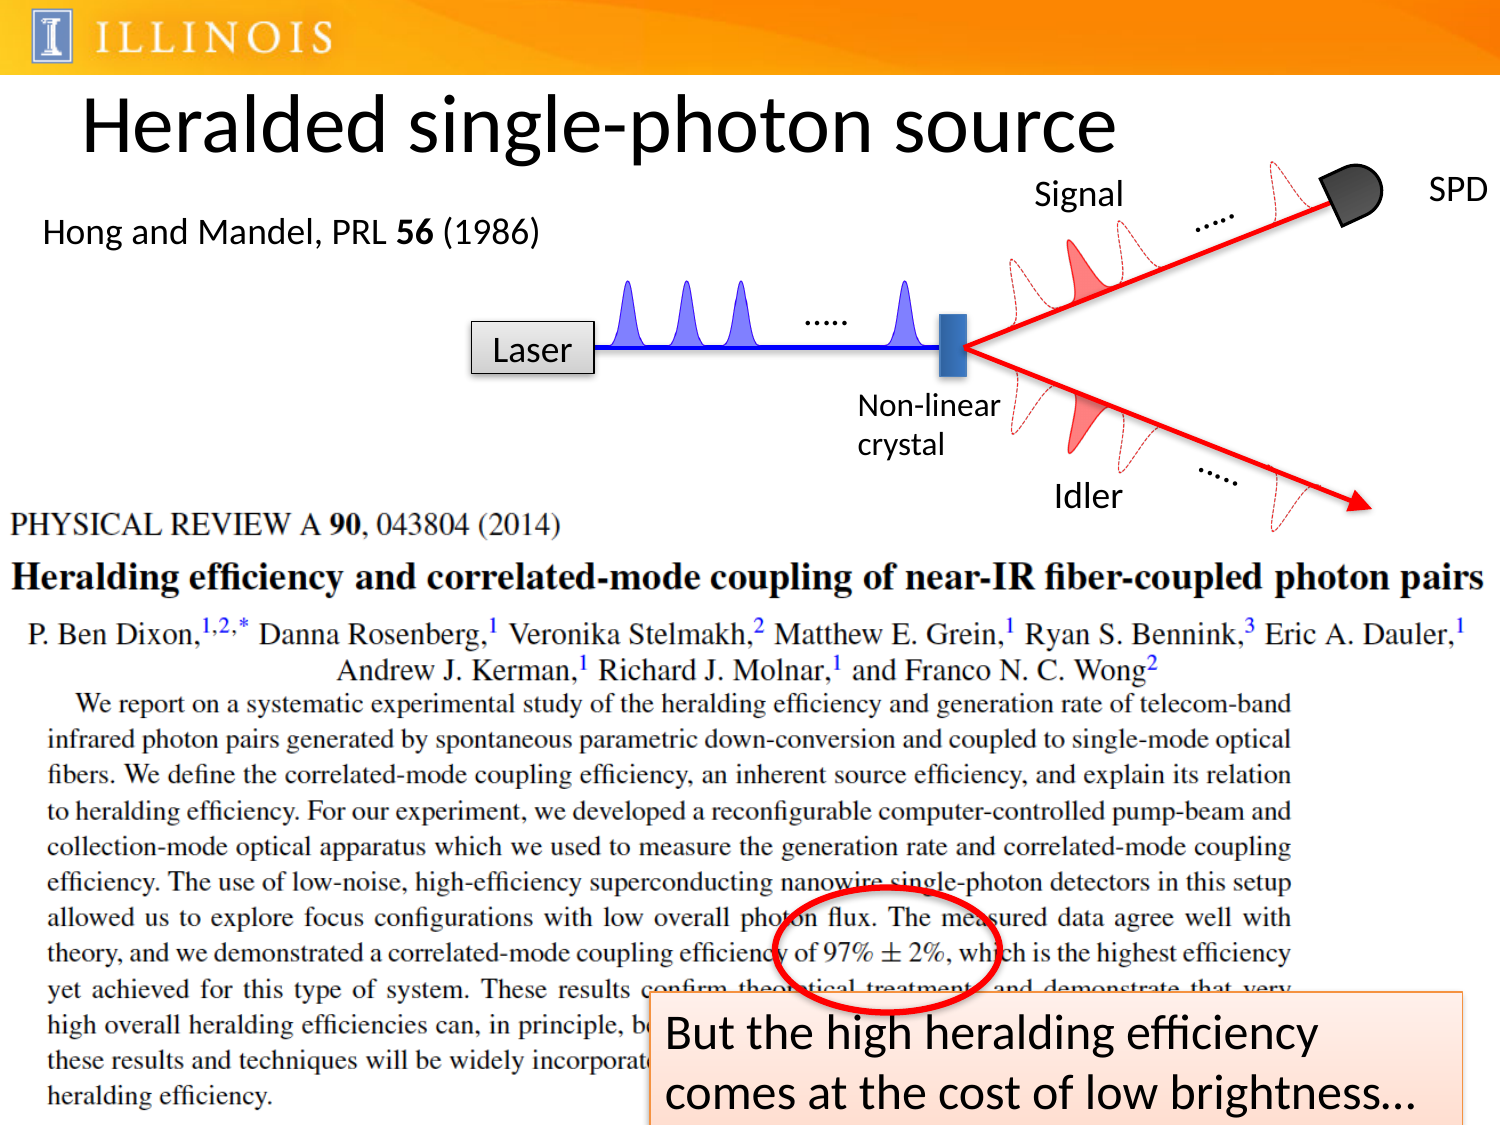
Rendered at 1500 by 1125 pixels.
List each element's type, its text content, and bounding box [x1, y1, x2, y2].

picture [0, 0, 1500, 76]
title Heralded single-photon source [0, 84, 1275, 213]
text_box Hong and Mandel, PRL 56 (1986) [27, 199, 466, 260]
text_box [471, 149, 1383, 485]
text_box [0, 487, 1500, 1125]
text_box SPD [1414, 156, 1500, 217]
